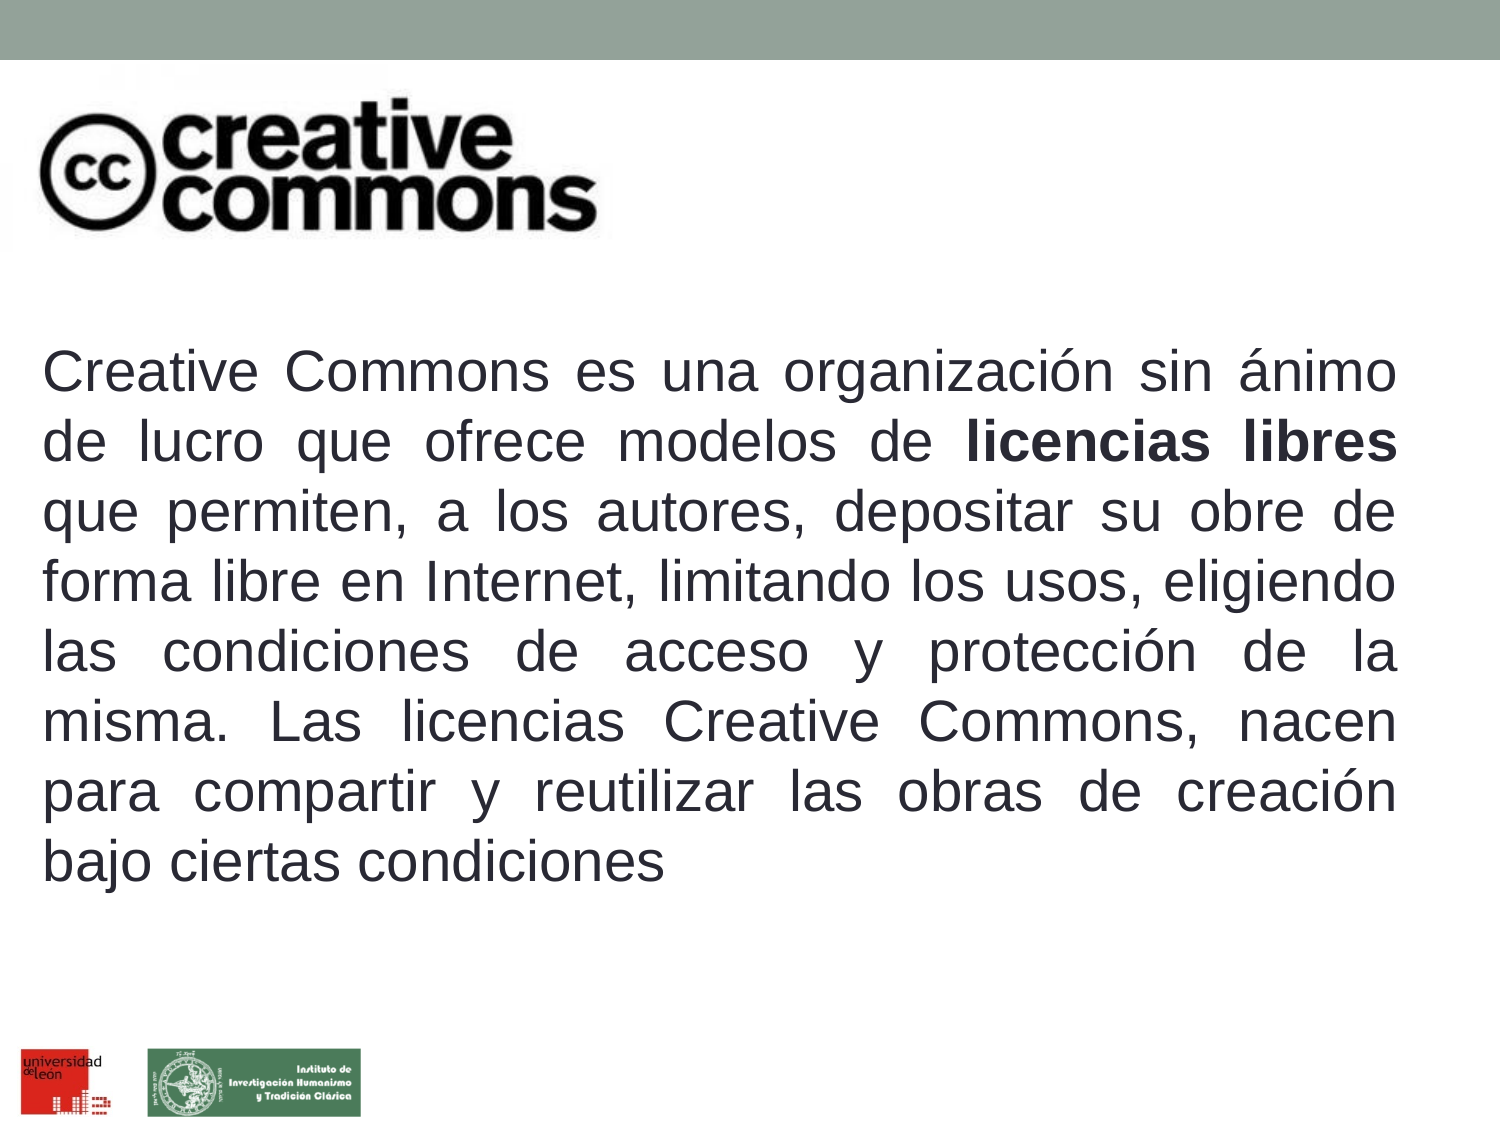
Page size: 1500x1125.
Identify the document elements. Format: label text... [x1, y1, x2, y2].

text_box [25, 0, 1007, 288]
picture [17, 1046, 113, 1117]
picture [147, 1047, 361, 1117]
picture [0, 64, 626, 253]
text_box Creative Commons es una organización sin ánimo de lucro que ofrece modelos de licencias libres que permiten, a los autores, depositar su obre de forma libre en Internet, limitando los usos, eligiendo las condiciones de acceso y protección de la misma. Las licencias Creative Commons, nacen para compartir y reutilizar las obras de creación bajo ciertas condiciones [28, 326, 1414, 901]
